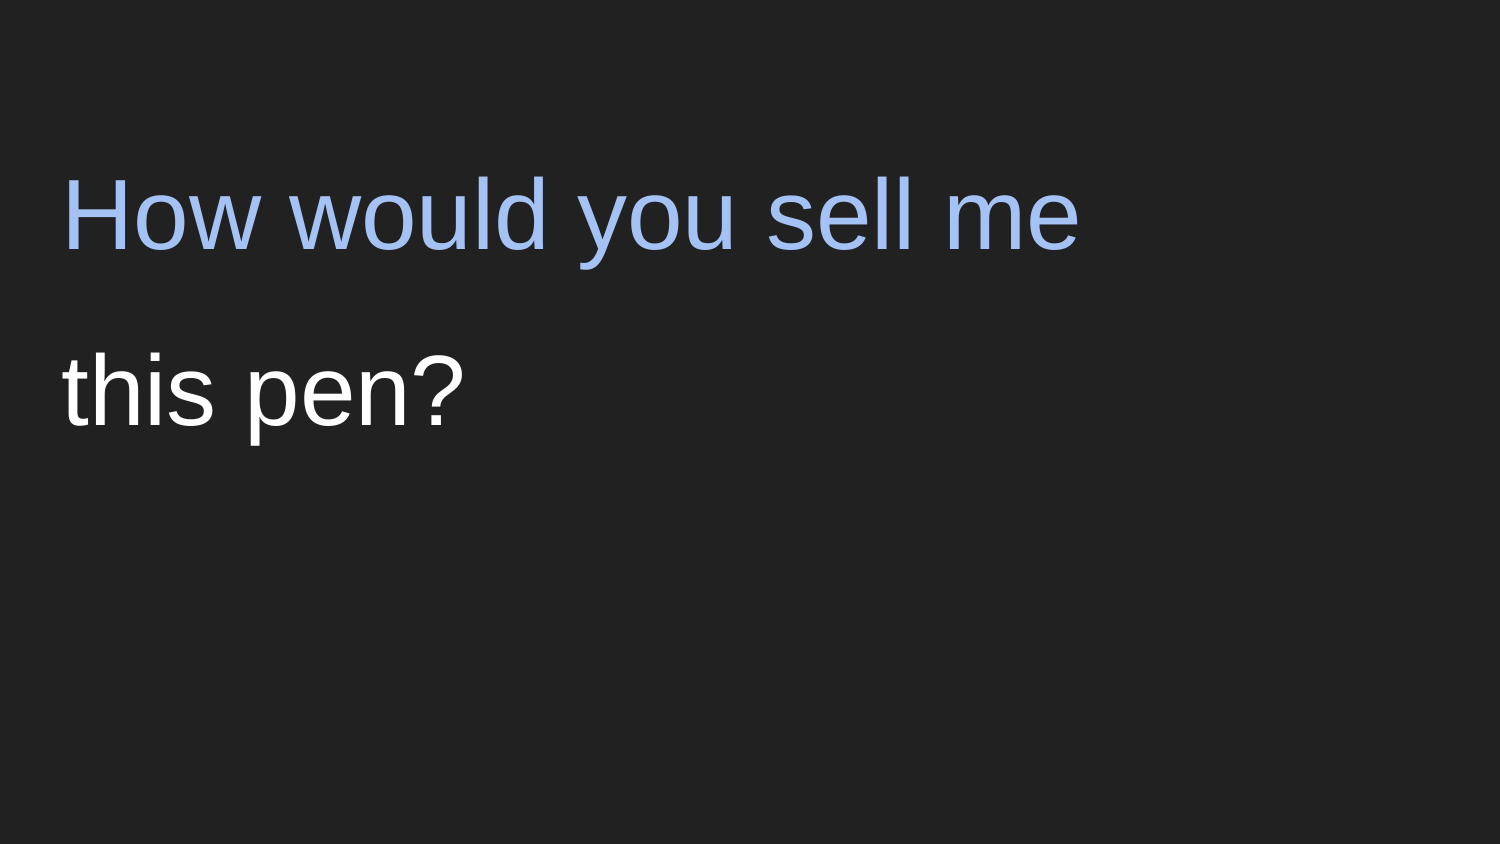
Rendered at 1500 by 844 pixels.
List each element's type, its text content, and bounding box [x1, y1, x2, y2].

title How would you sell me this pen? [46, 116, 1463, 746]
